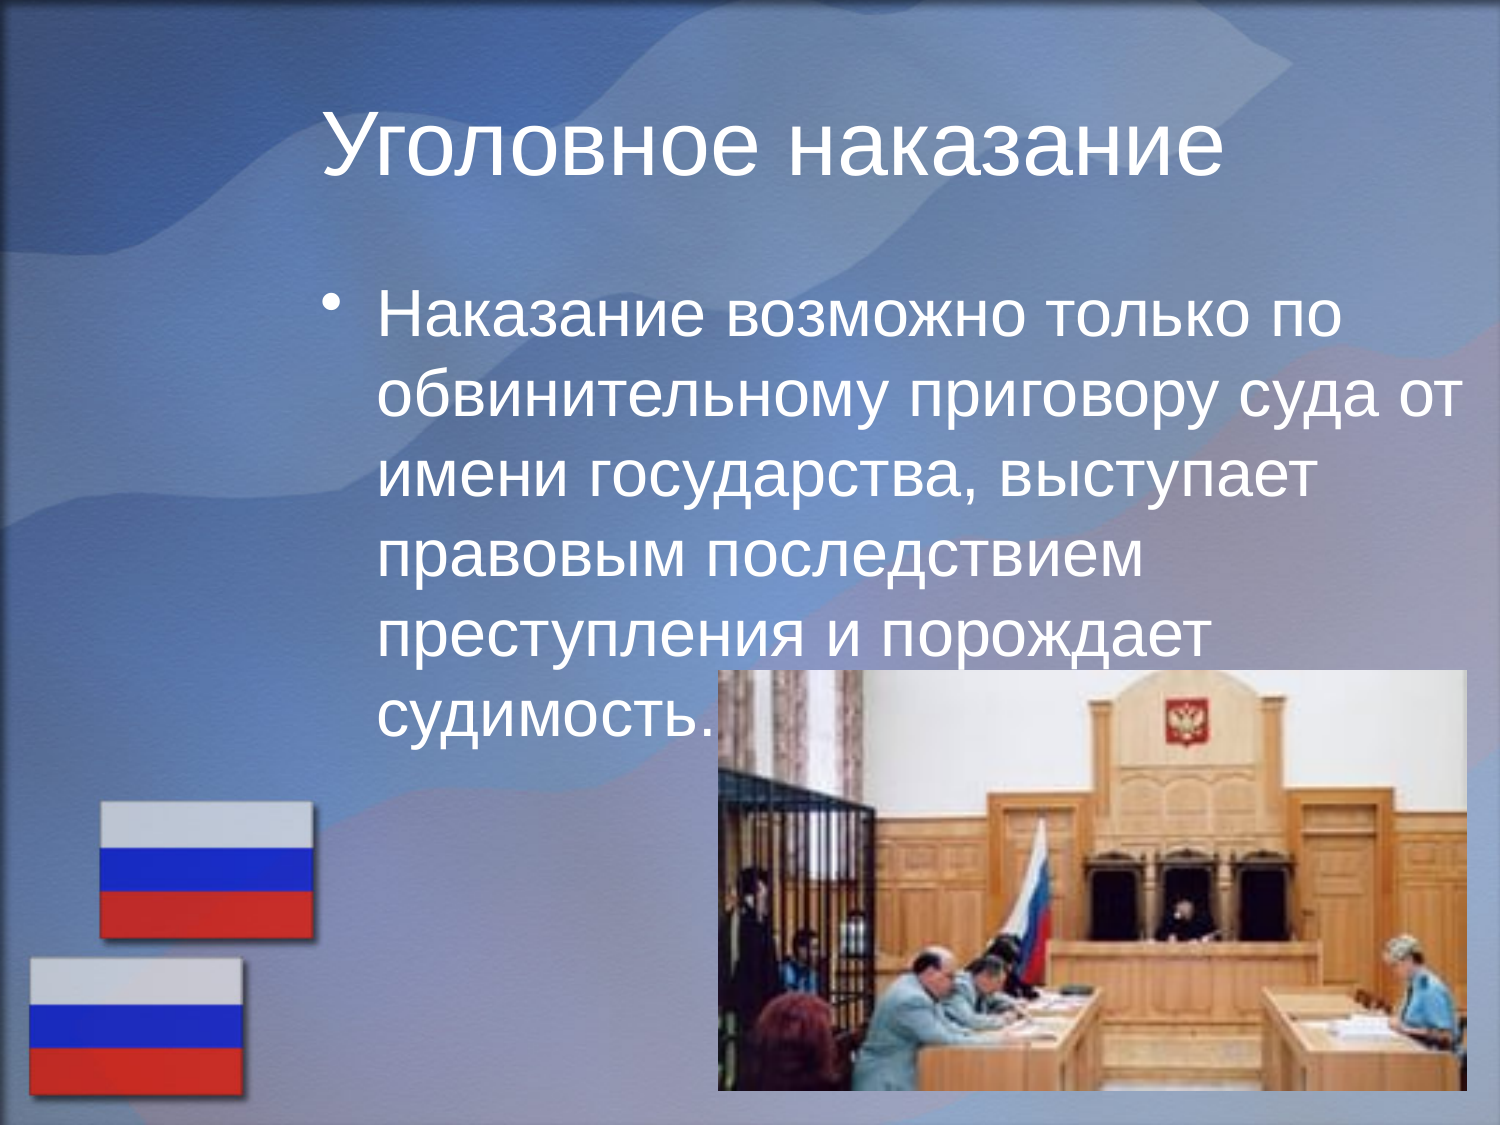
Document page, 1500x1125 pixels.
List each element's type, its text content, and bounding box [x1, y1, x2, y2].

picture [0, 0, 1500, 1125]
title Уголовное наказание [304, 44, 1490, 233]
list Наказание возможно только по обвинительному приговору суда от имени государства, выступает правовым последствием преступления и порождает судимость. [304, 262, 1490, 1006]
